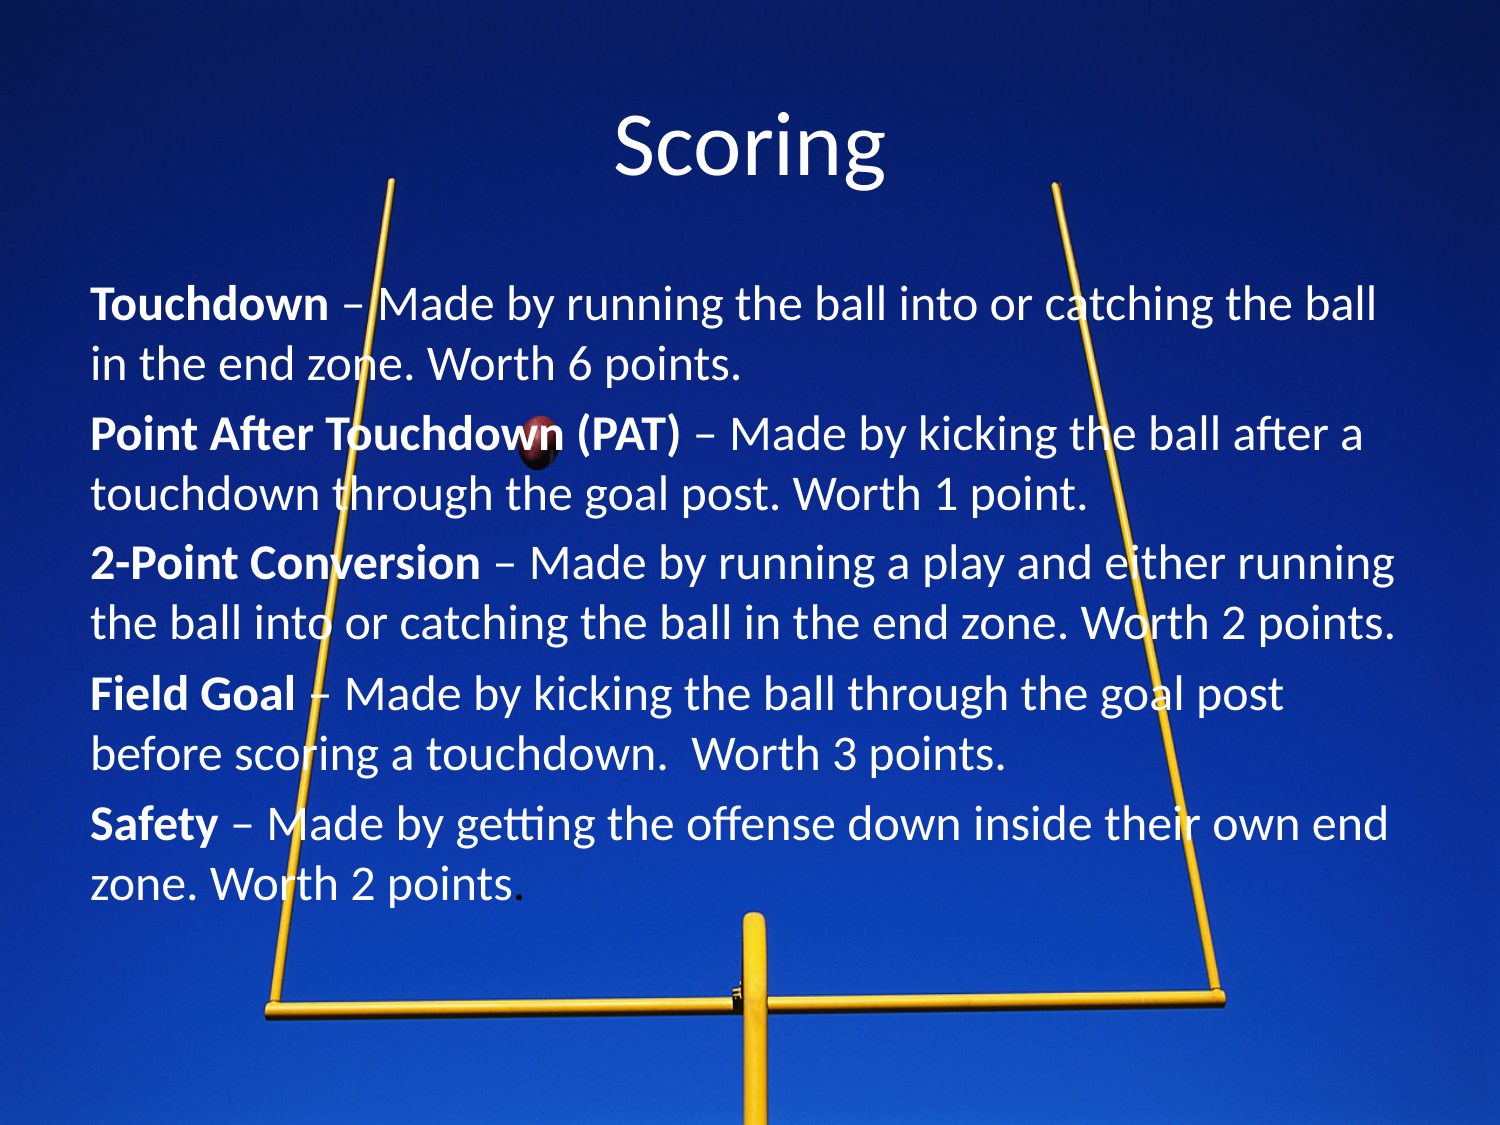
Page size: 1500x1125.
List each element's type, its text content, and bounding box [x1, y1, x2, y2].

picture [0, 0, 1500, 1125]
list Touchdown – Made by running the ball into or catching the ball in the end zone. Worth 6 points. Point After Touchdown (PAT) – Made by kicking the ball after a touchdown through the goal post. Worth 1 point. 2-Point Conversion – Made by running a play and either running the ball into or catching the ball in the end zone. Worth 2 points. Field Goal – Made by kicking the ball through the goal post before scoring a touchdown. Worth 3 points. Safety – Made by getting the offense down inside their own end zone. Worth 2 points. [75, 262, 1425, 1005]
title Scoring [75, 45, 1425, 233]
